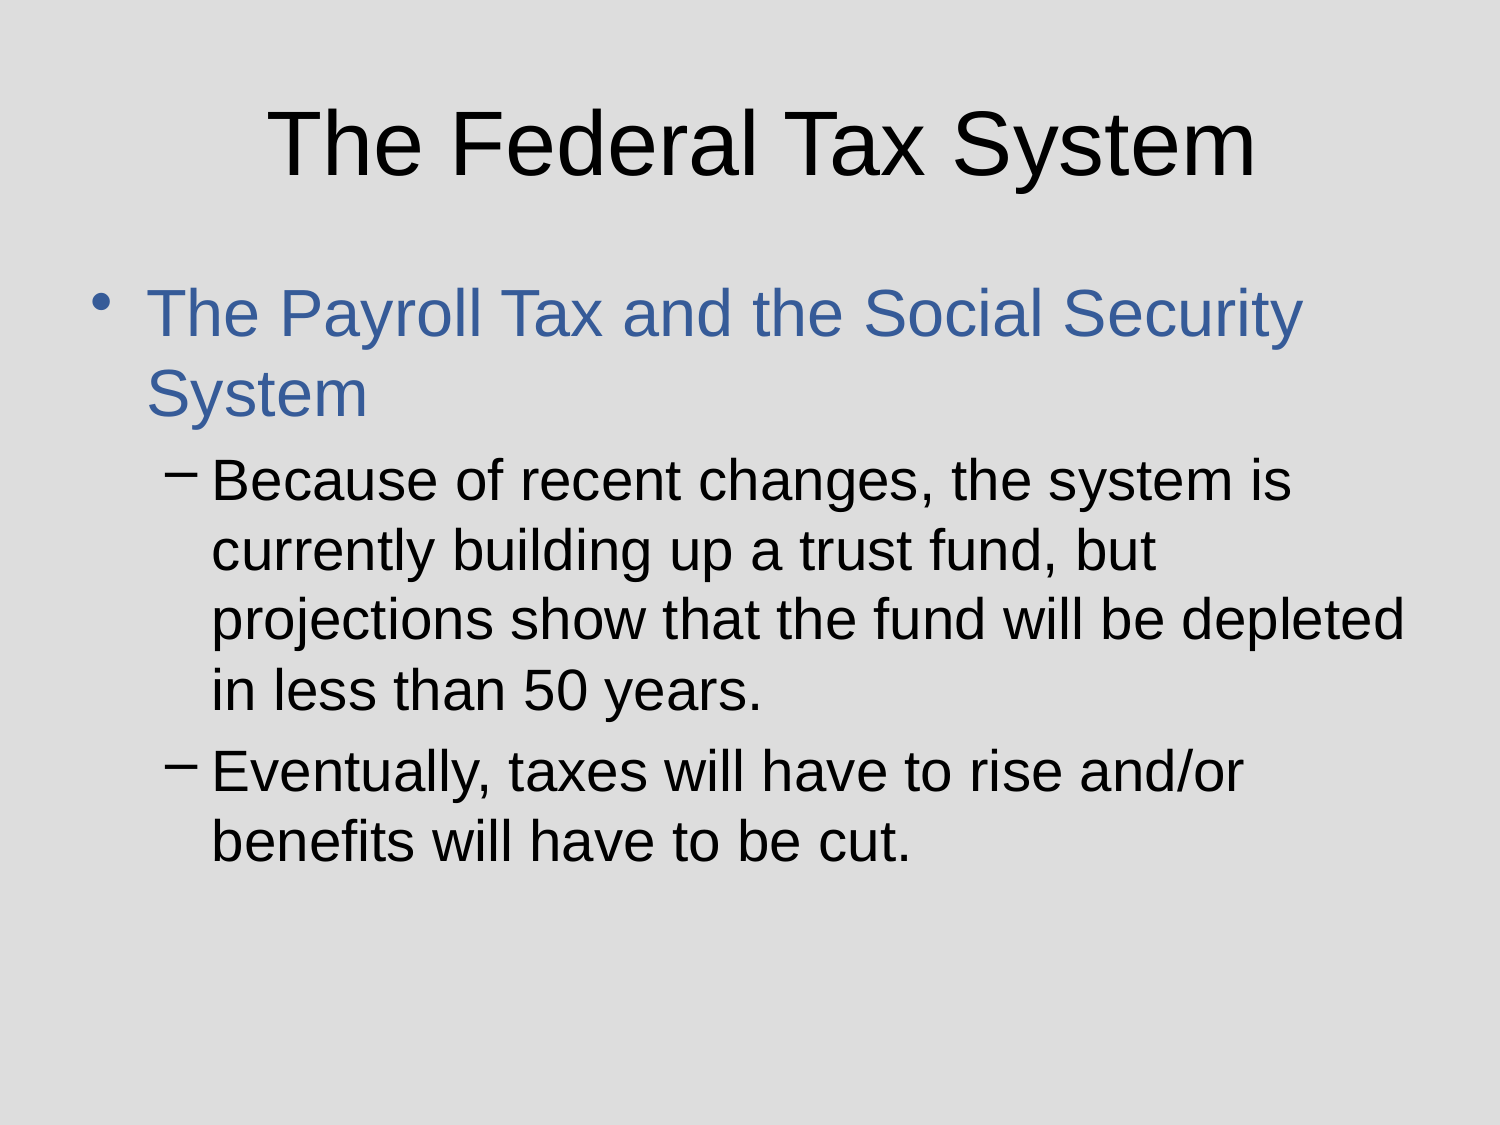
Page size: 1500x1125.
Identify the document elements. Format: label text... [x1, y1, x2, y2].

list The Payroll Tax and the Social Security System Because of recent changes, the system is currently building up a trust fund, but projections show that the fund will be depleted in less than 50 years. Eventually, taxes will have to rise and/or benefits will have to be cut. [75, 262, 1425, 1005]
title The Federal Tax System [75, 45, 1425, 233]
